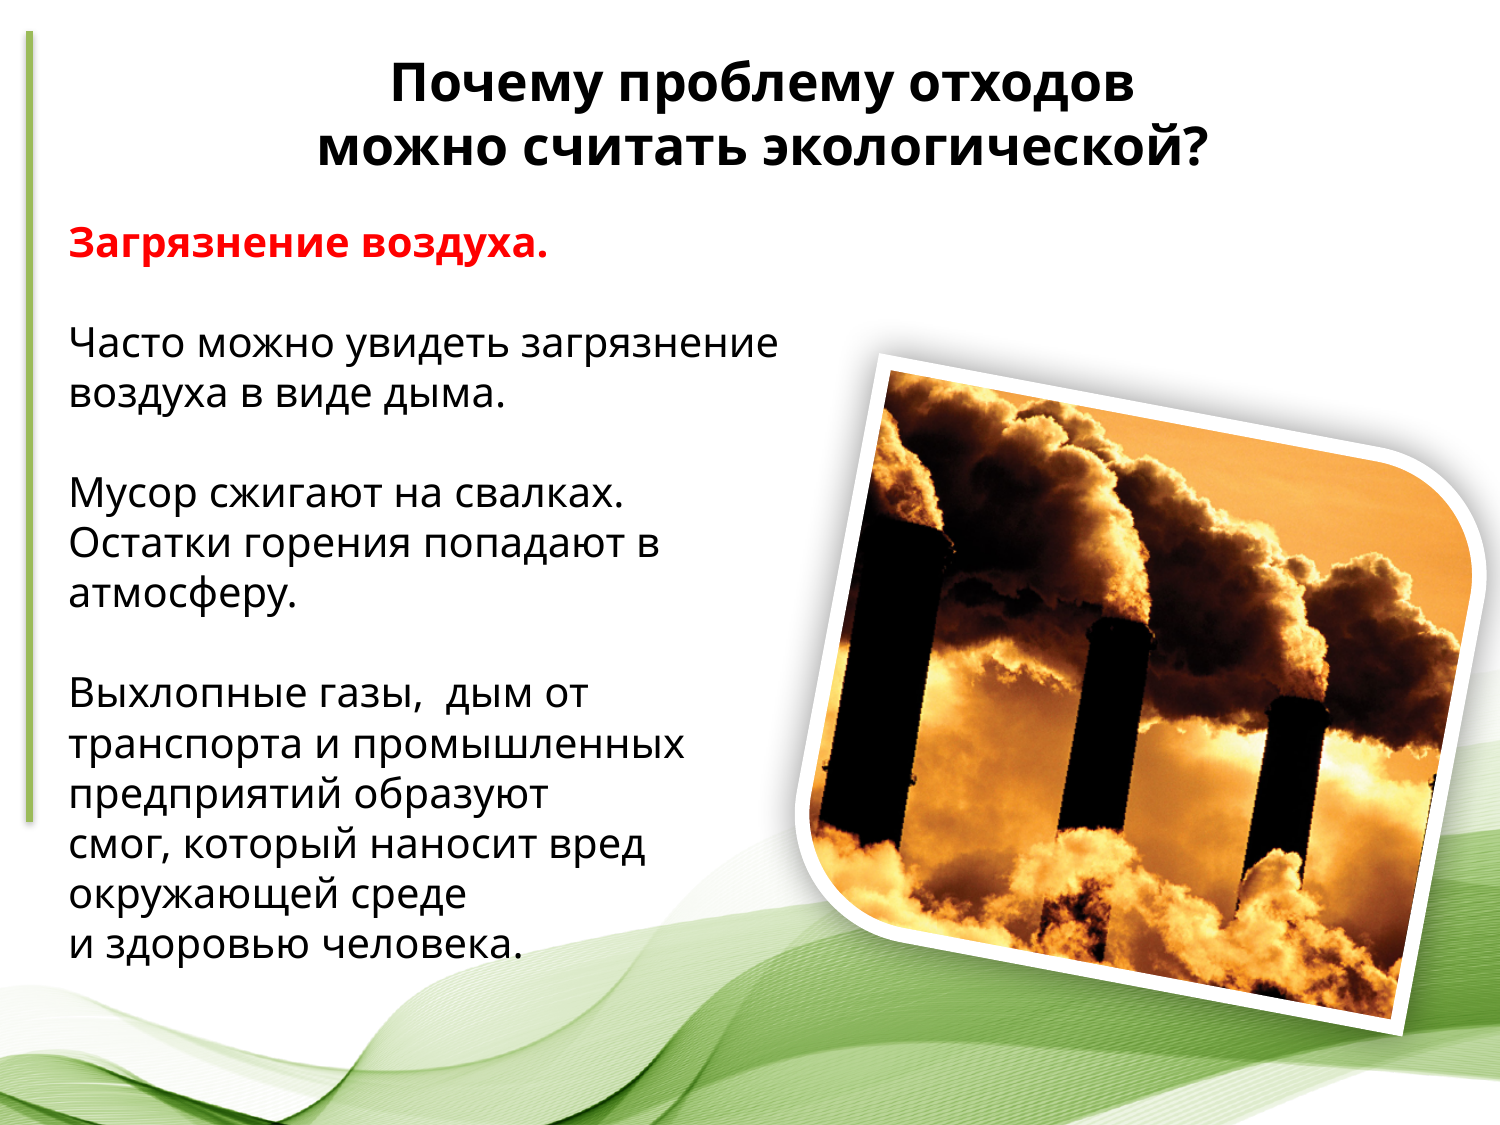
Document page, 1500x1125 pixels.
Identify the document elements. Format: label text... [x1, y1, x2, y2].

picture [0, 371, 1500, 1125]
list [53, 137, 1483, 482]
text_box Загрязнение воздуха. Часто можно увидеть загрязнение воздуха в виде дыма. Мусор сжигают на свалках. Остатки горения попадают в атмосферу. Выхлопные газы, дым от транспорта и промышленных предприятий образуют смог, который наносит вред окружающей среде и здоровью человека. [53, 208, 880, 667]
title Почему проблему отходов можно считать экологической? [75, 40, 1451, 185]
